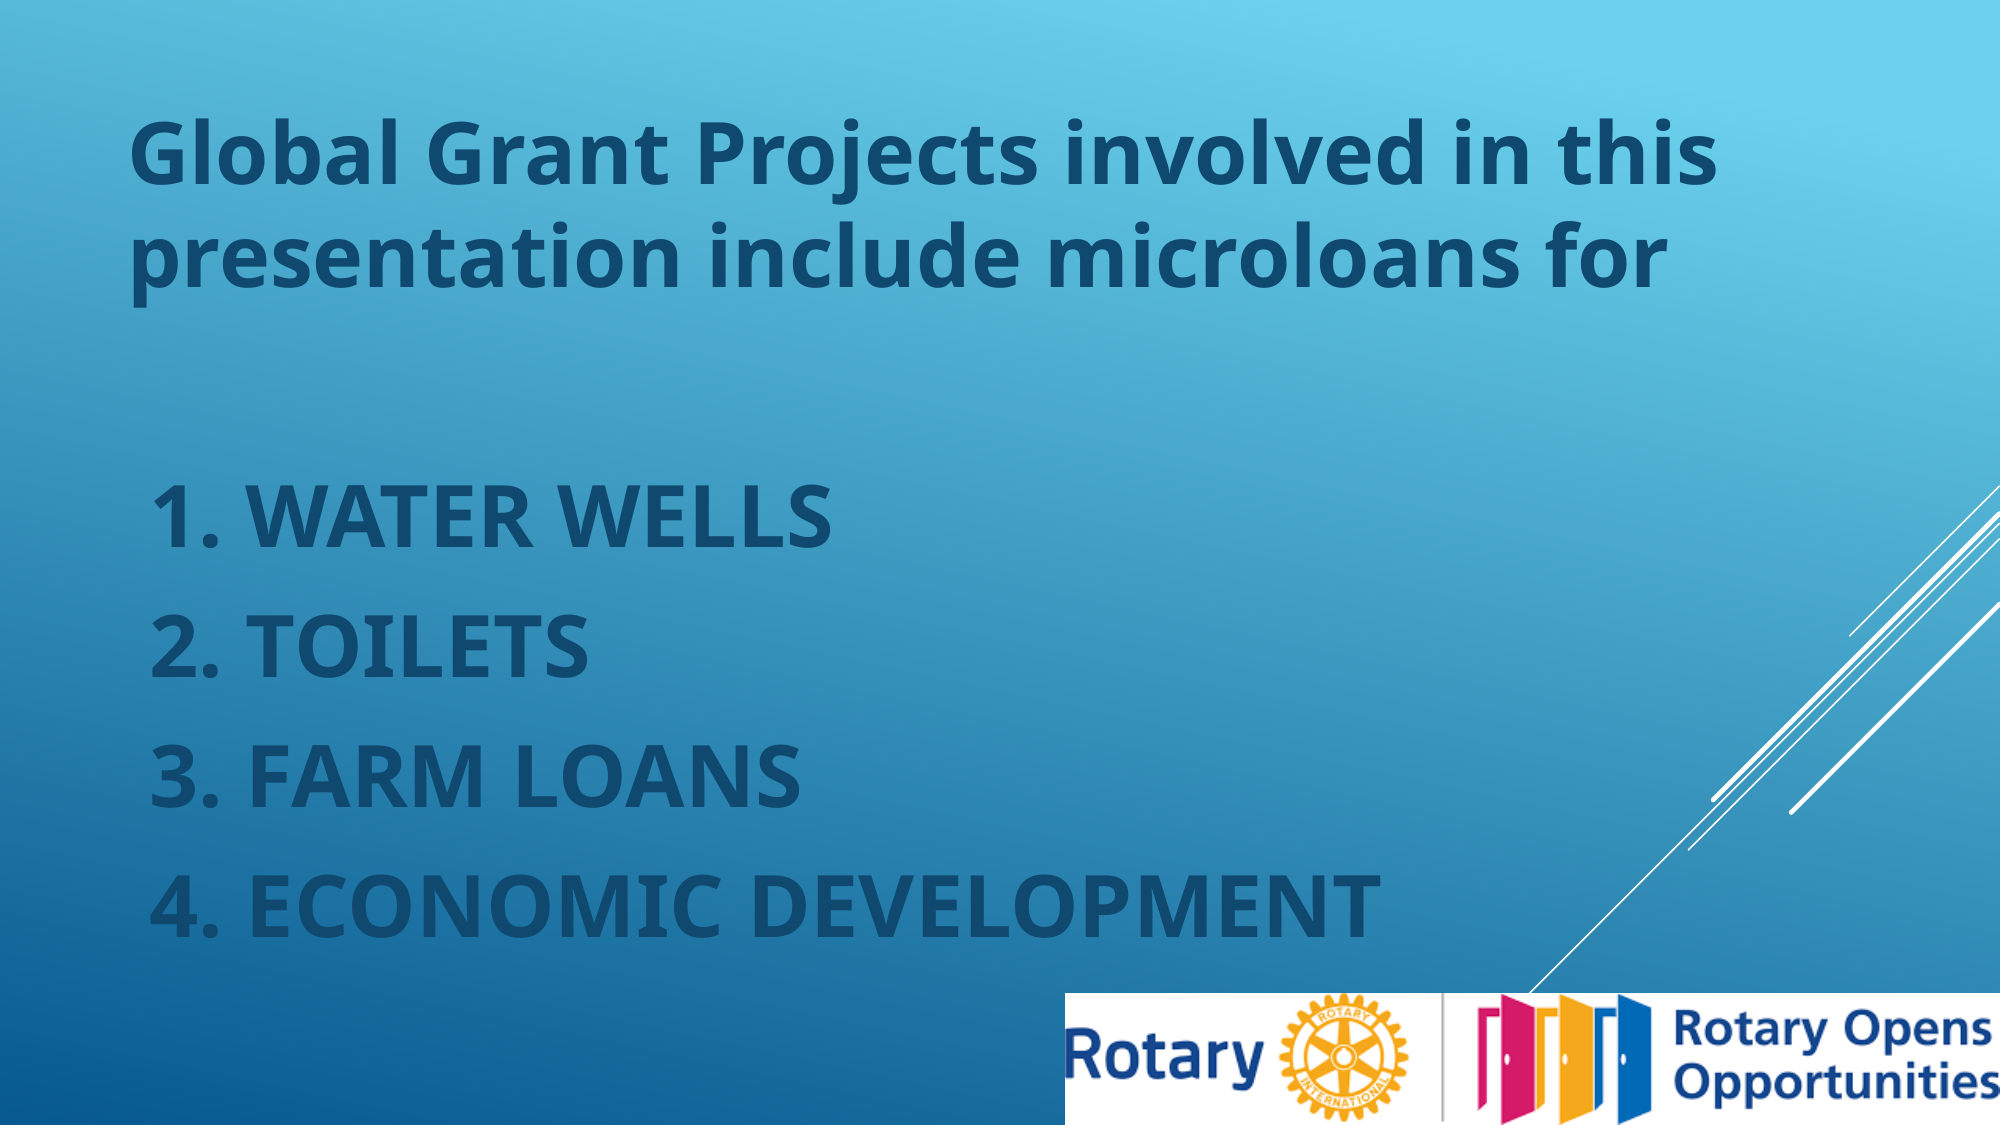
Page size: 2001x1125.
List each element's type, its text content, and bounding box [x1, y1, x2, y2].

picture [1065, 993, 2000, 1125]
list Global Grant Projects involved in this presentation include microloans for 1. WATER WELLS 2. TOILETS 3. FARM LOANS 4. ECONOMIC DEVELOPMENT [112, 90, 1984, 963]
